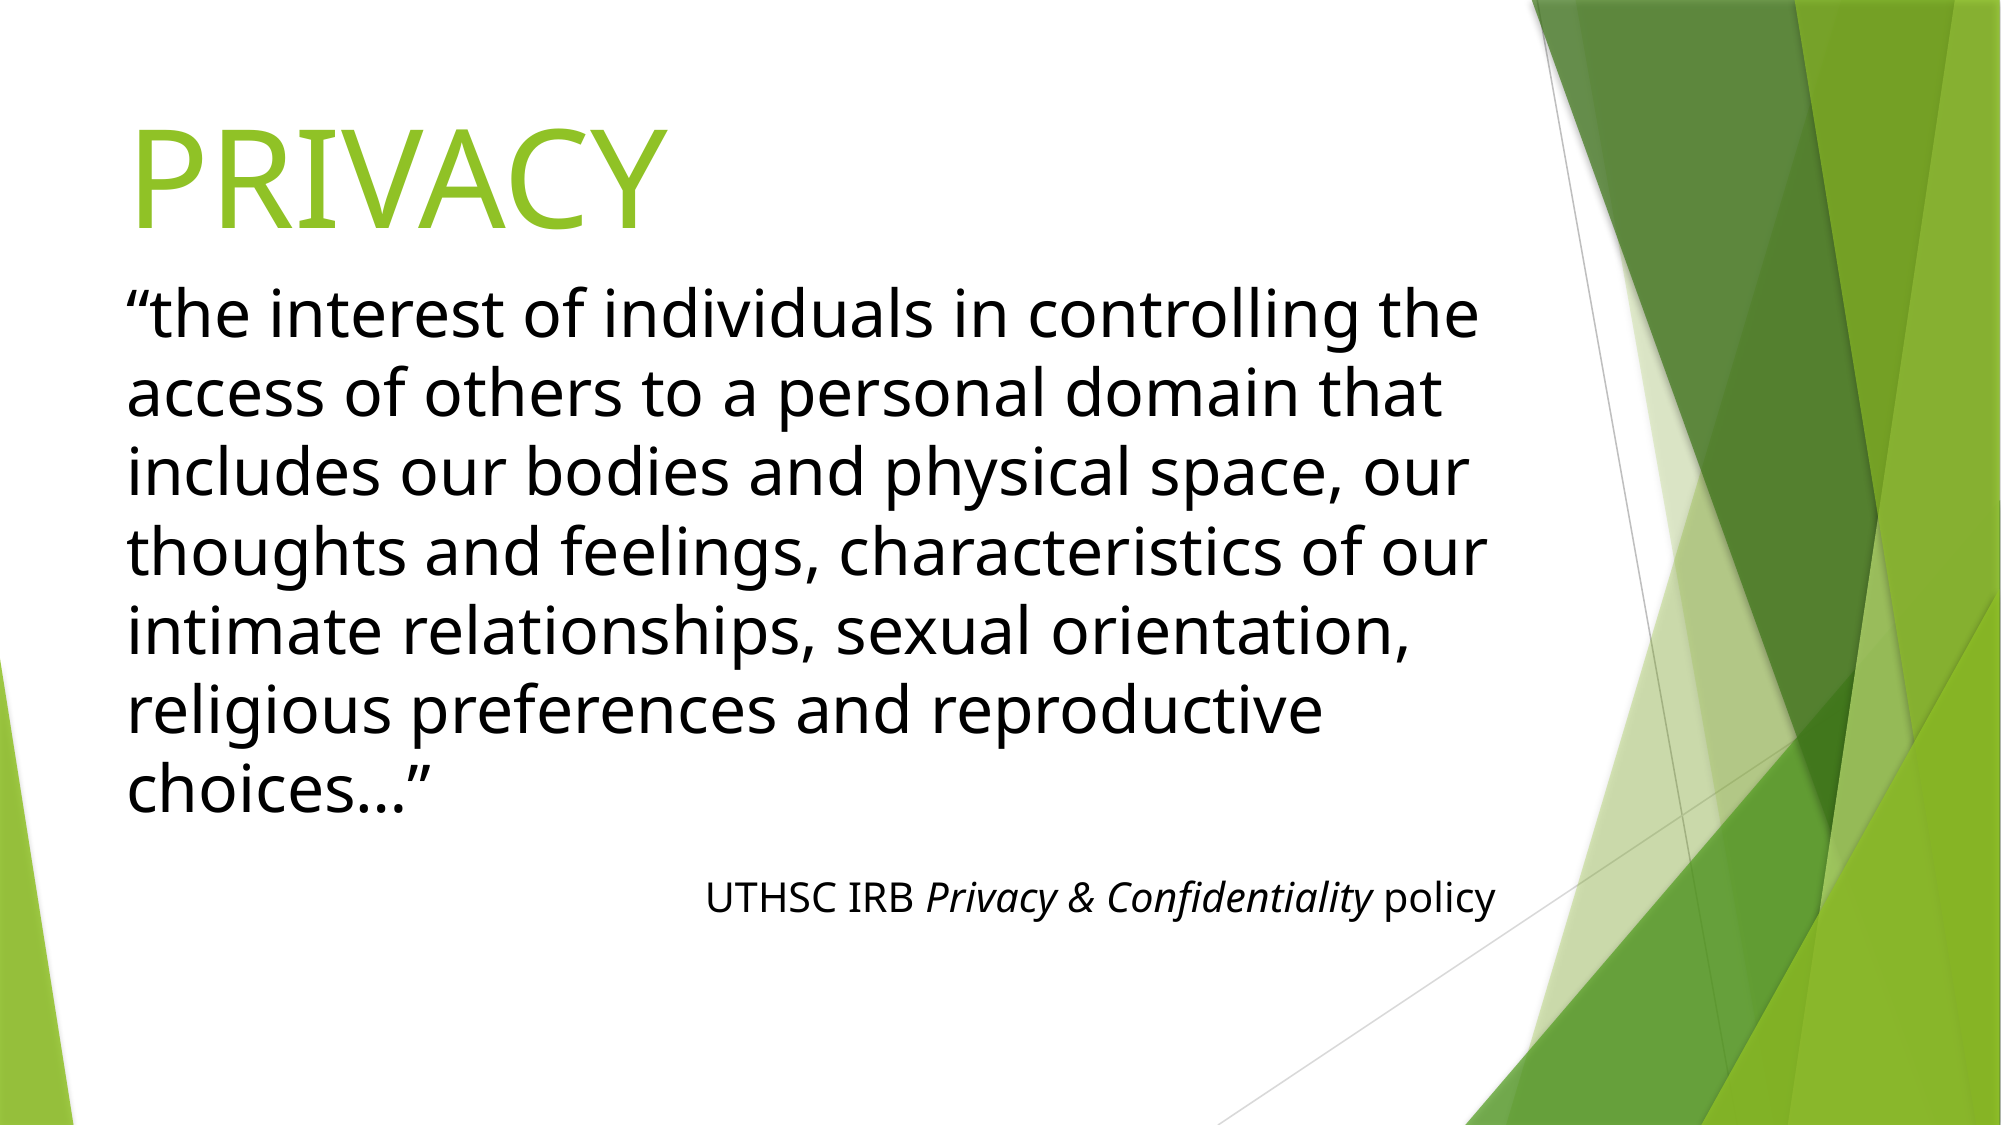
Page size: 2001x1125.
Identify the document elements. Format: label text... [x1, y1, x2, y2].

list “the interest of individuals in controlling the access of others to a personal domain that includes our bodies and physical space, our thoughts and feelings, characteristics of our intimate relationships, sexual orientation, religious preferences and reproductive choices…” UTHSC IRB Privacy & Confidentiality policy [111, 263, 1522, 960]
title PRIVACY [111, 82, 1522, 263]
